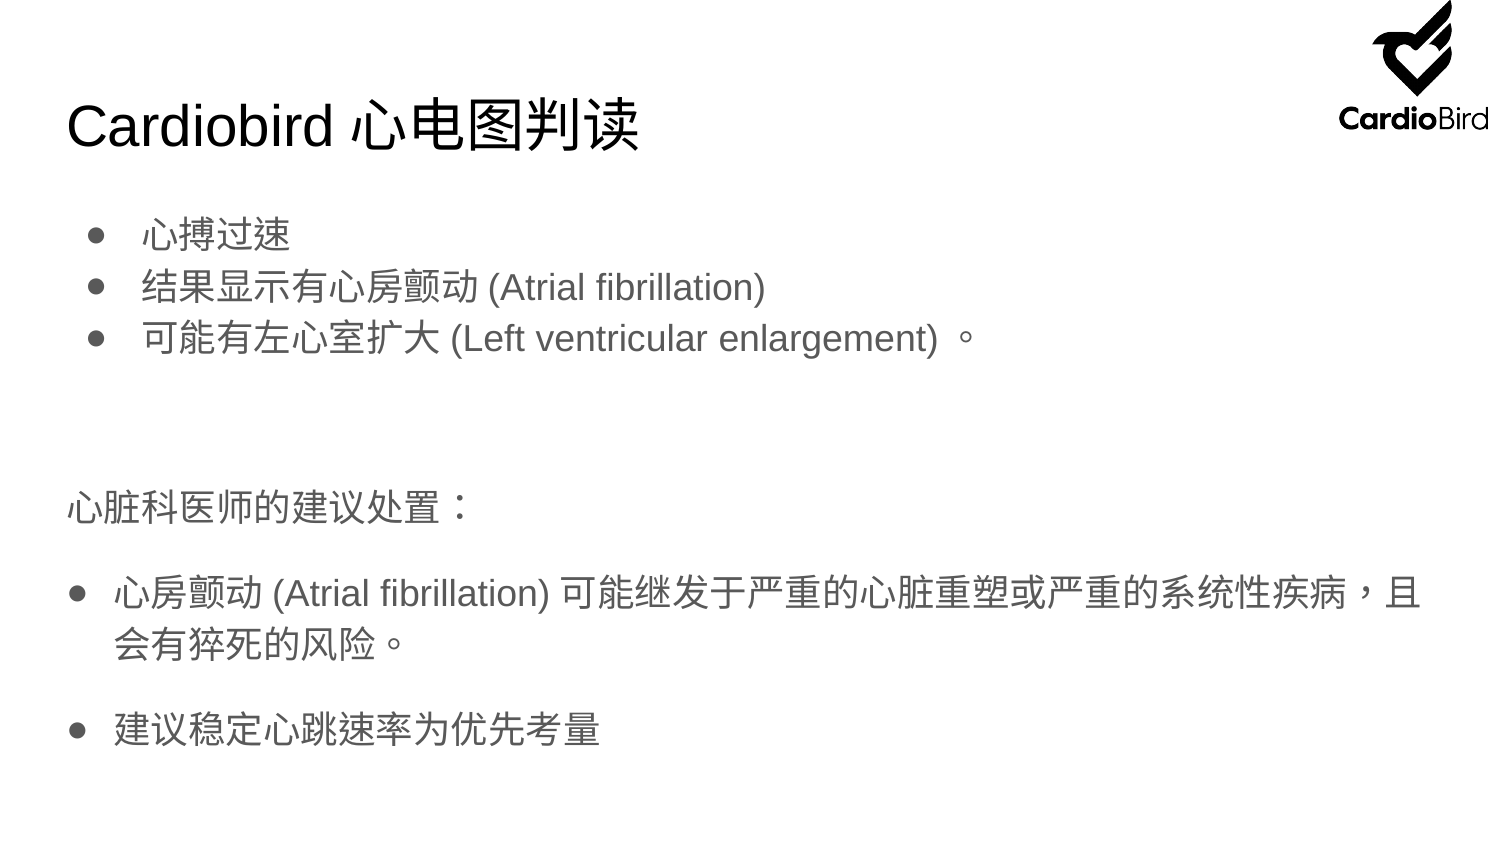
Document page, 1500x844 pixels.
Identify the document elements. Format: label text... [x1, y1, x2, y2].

list 心搏过速 结果显示有心房颤动(Atrial fibrillation) 可能有左心室扩大(Left ventricular enlargement)。 心脏科医师的建议处置： 心房颤动(Atrial fibrillation)可能继发于严重的心脏重塑或严重的系统性疾病，且会有猝死的风险。 建议稳定心跳速率为优先考量 [51, 189, 1449, 750]
title Cardiobird心电图判读 [51, 72, 1449, 167]
picture [1339, 0, 1488, 130]
